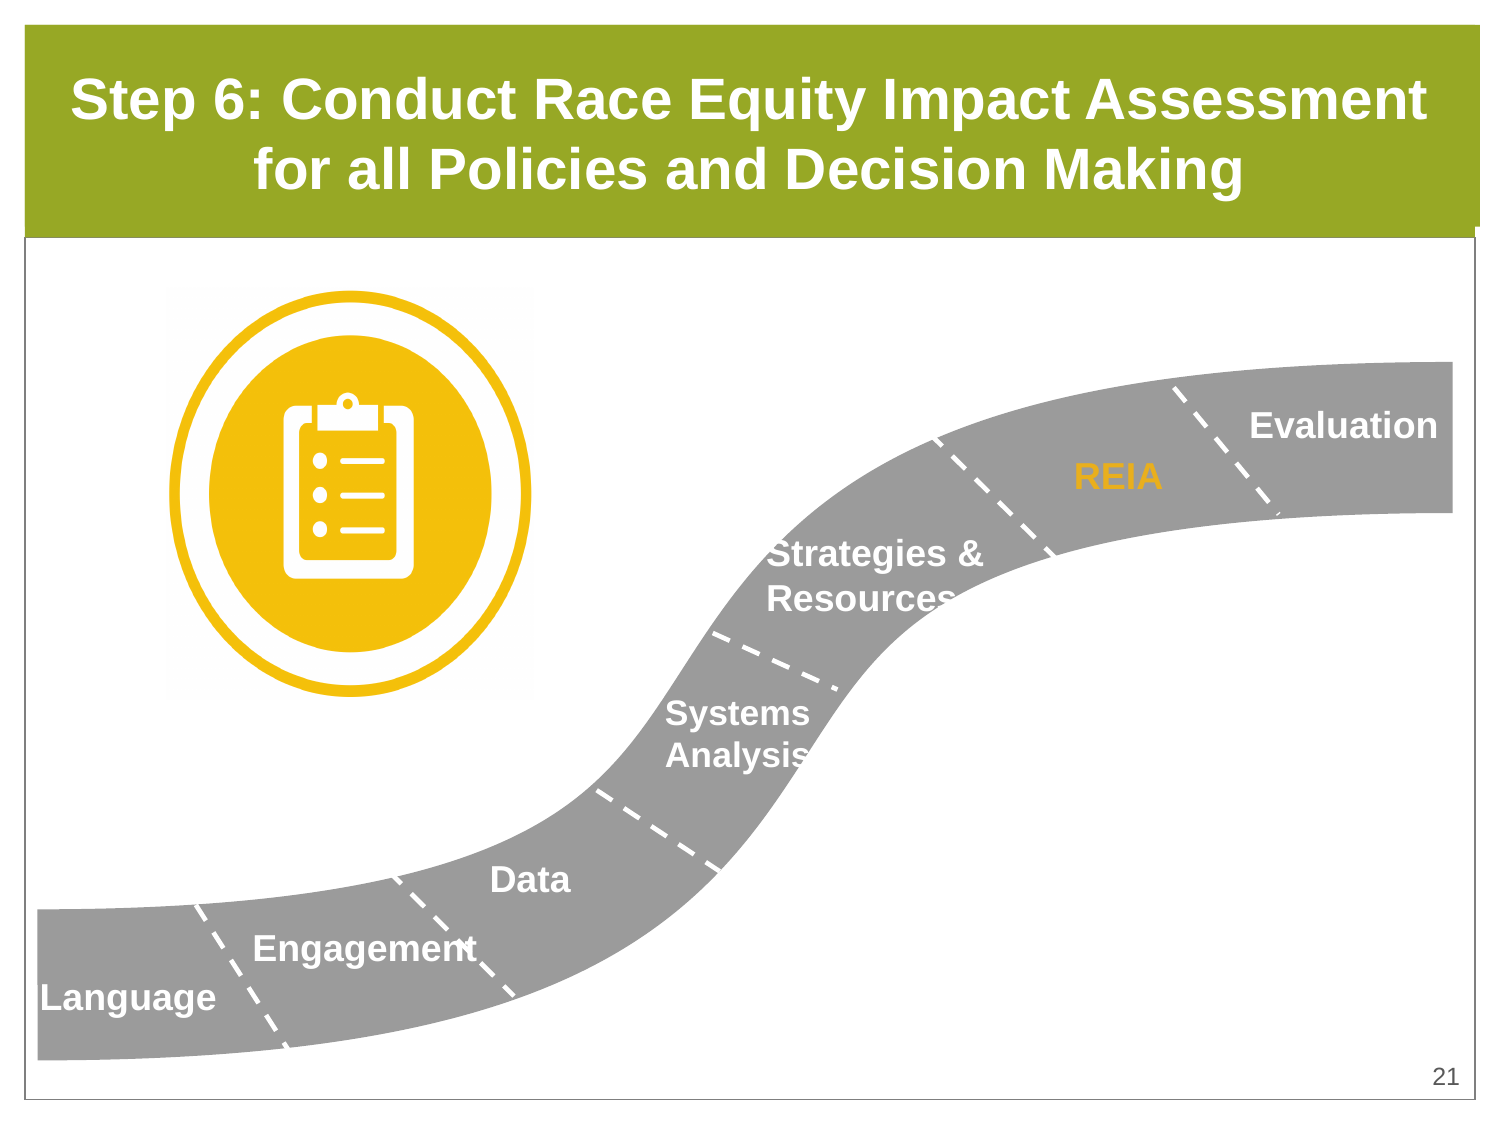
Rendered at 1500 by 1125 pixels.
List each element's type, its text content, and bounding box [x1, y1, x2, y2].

slide_number 21 [1125, 1052, 1475, 1100]
title Step 6: Conduct Race Equity Impact Assessment for all Policies and Decision Making [24, 24, 1475, 238]
picture [37, 287, 663, 701]
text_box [928, 432, 1058, 561]
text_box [195, 904, 290, 1052]
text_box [569, 771, 720, 872]
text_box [37, 437, 1453, 986]
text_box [1173, 387, 1279, 515]
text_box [666, 605, 838, 690]
text_box Evaluation [1284, 393, 1454, 437]
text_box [364, 847, 515, 997]
text_box Language [24, 965, 190, 1026]
